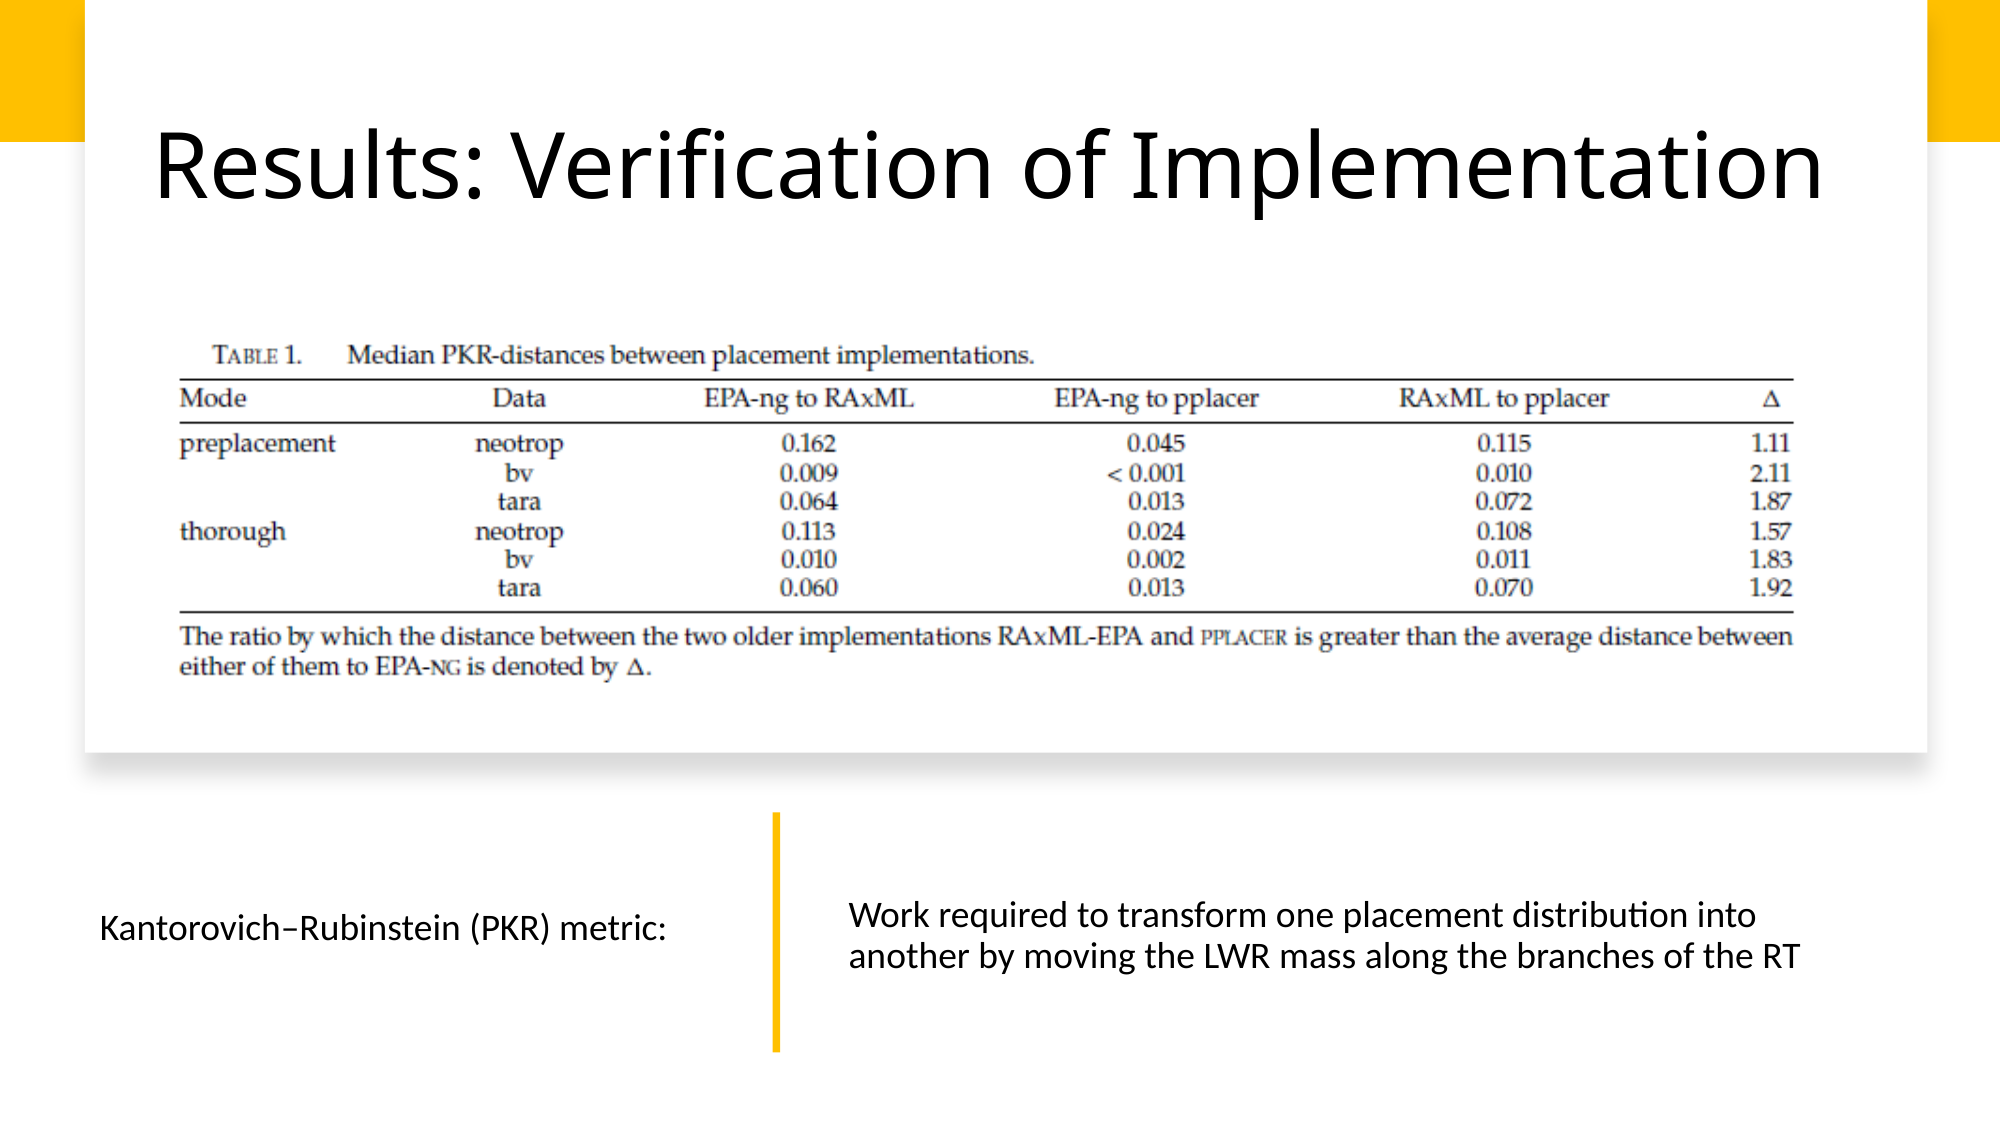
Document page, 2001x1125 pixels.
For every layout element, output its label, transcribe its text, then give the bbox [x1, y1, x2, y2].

text_box Work required to transform one placement distribution into another by moving the LWR mass along the branches of the RT [833, 807, 1860, 1064]
text_box Kantorovich–Rubinstein (PKR) metric: [84, 801, 737, 1057]
text_box [772, 811, 781, 1053]
text_box [0, 0, 84, 143]
text_box [0, 143, 2000, 1125]
text_box [84, 0, 1928, 754]
text_box [1928, 0, 2000, 143]
picture [137, 321, 1839, 709]
title Results: Verification of Implementation [137, 59, 1863, 278]
